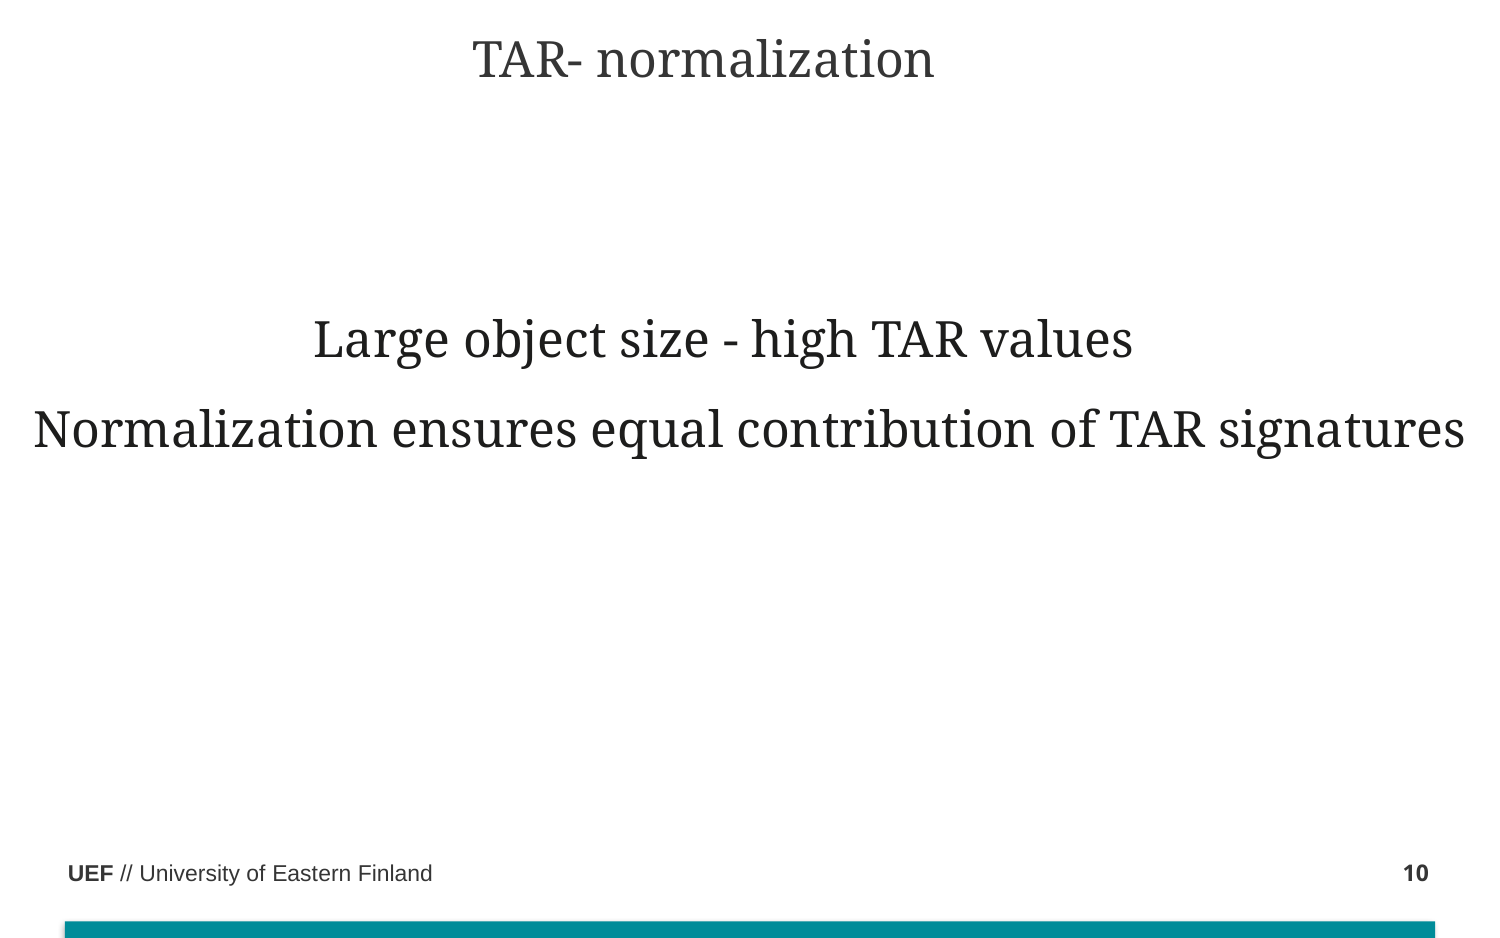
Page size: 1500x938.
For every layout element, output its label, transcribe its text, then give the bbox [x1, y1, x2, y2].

slide_number 10 [1369, 855, 1430, 890]
title TAR- normalization [31, 8, 1403, 147]
text_box Large object size - high TAR values Normalization ensures equal contribution of TAR signatures [18, 270, 1482, 615]
